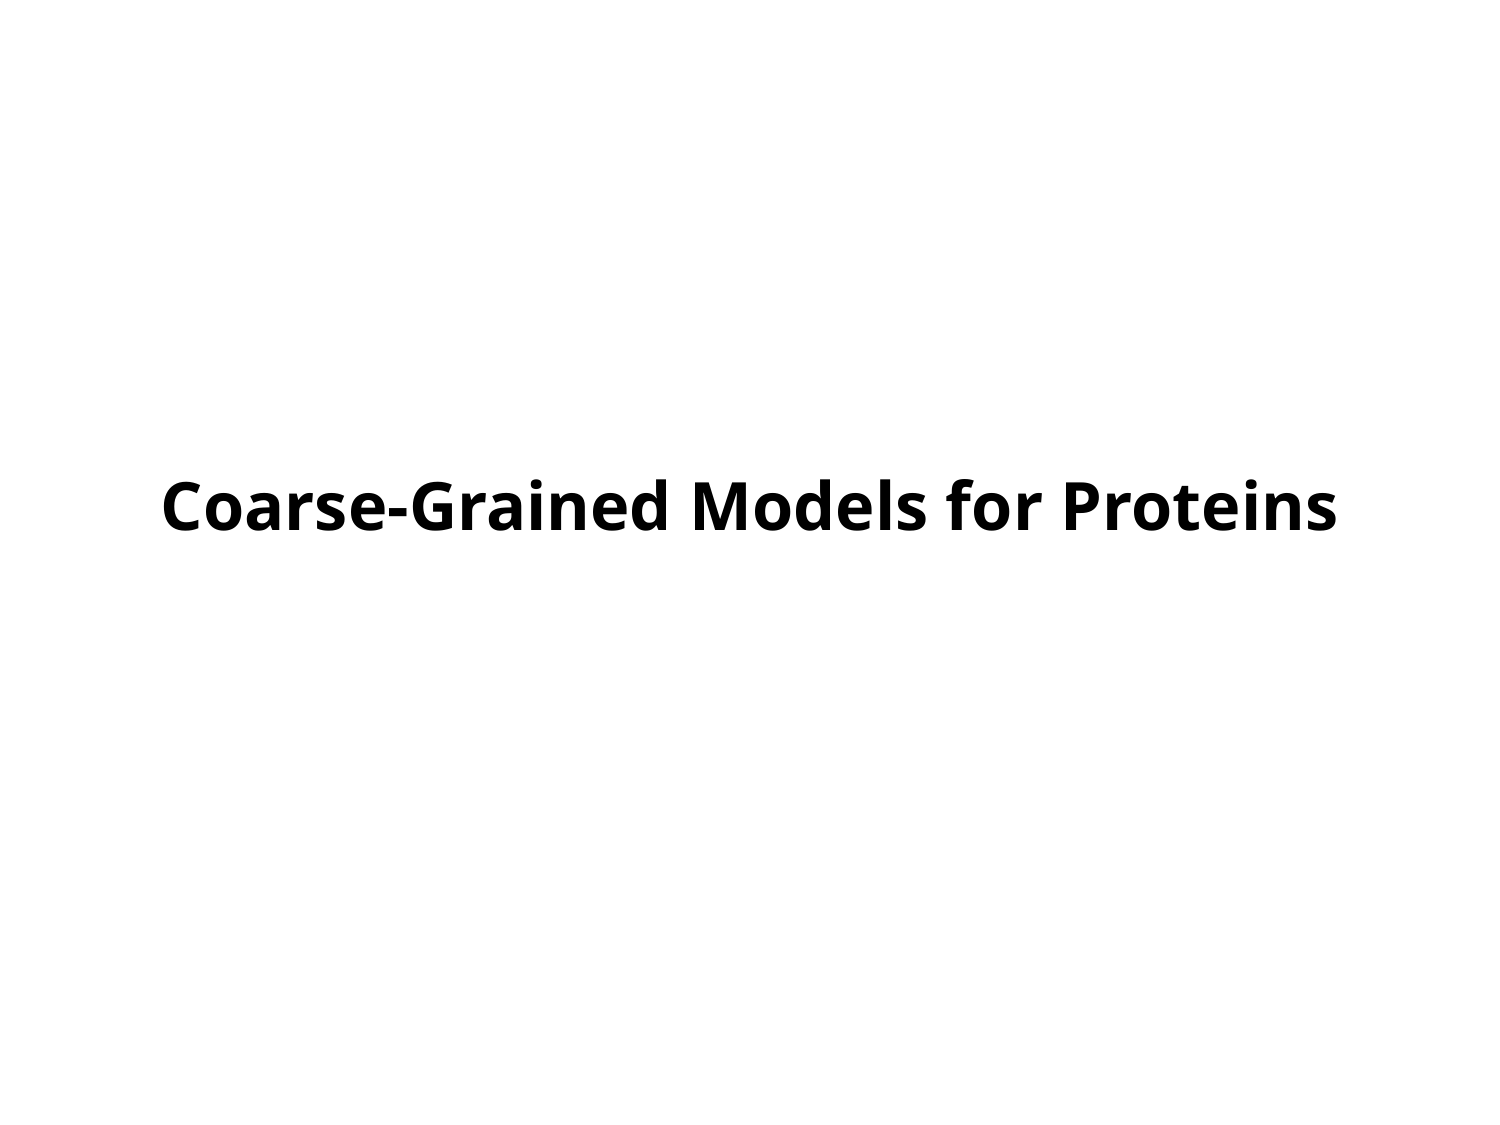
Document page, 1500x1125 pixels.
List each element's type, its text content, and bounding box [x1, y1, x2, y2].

text_box Coarse-Grained Models for Proteins [0, 456, 1500, 551]
